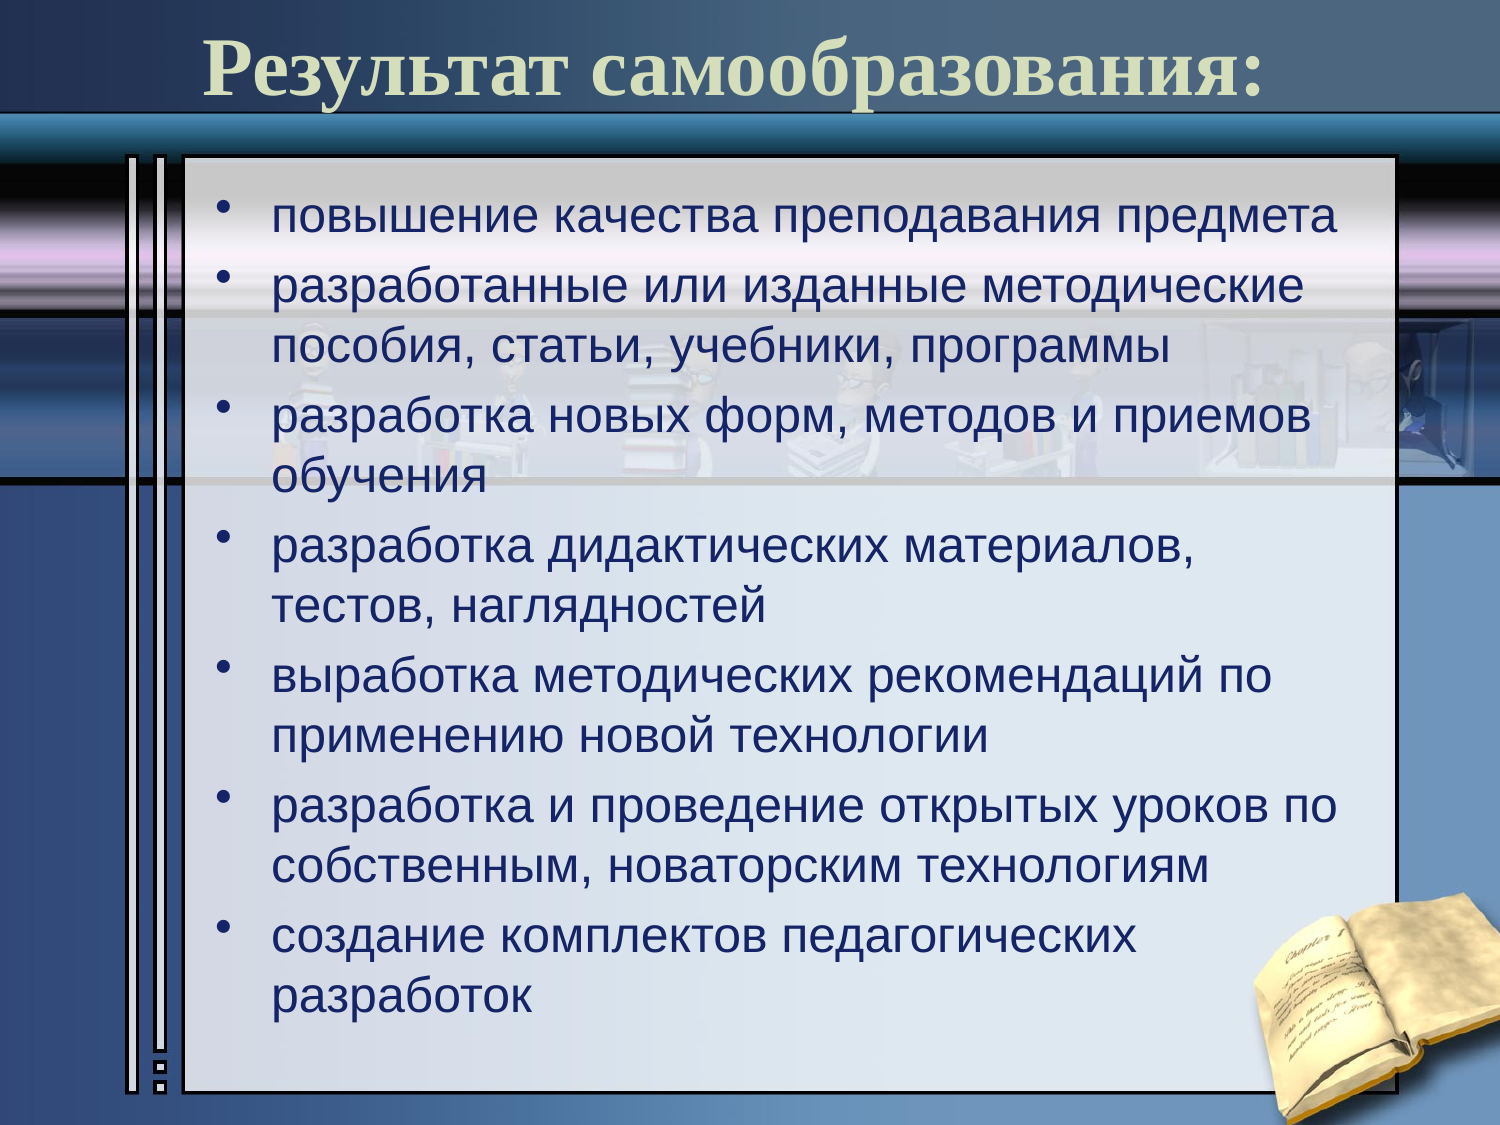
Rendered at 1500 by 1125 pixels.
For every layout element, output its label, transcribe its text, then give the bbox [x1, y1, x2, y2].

title Результат самообразования: [187, 0, 1426, 126]
list повышение качества преподавания предмета разработанные или изданные методические пособия, статьи, учебники, программы разработка новых форм, методов и приемов обучения разработка дидактических материалов, тестов, наглядностей выработка методических рекомендаций по применению новой технологии разработка и проведение открытых уроков по собственным, новаторским технологиям создание комплектов педагогических разработок [199, 174, 1376, 1063]
picture [0, 0, 1500, 1125]
